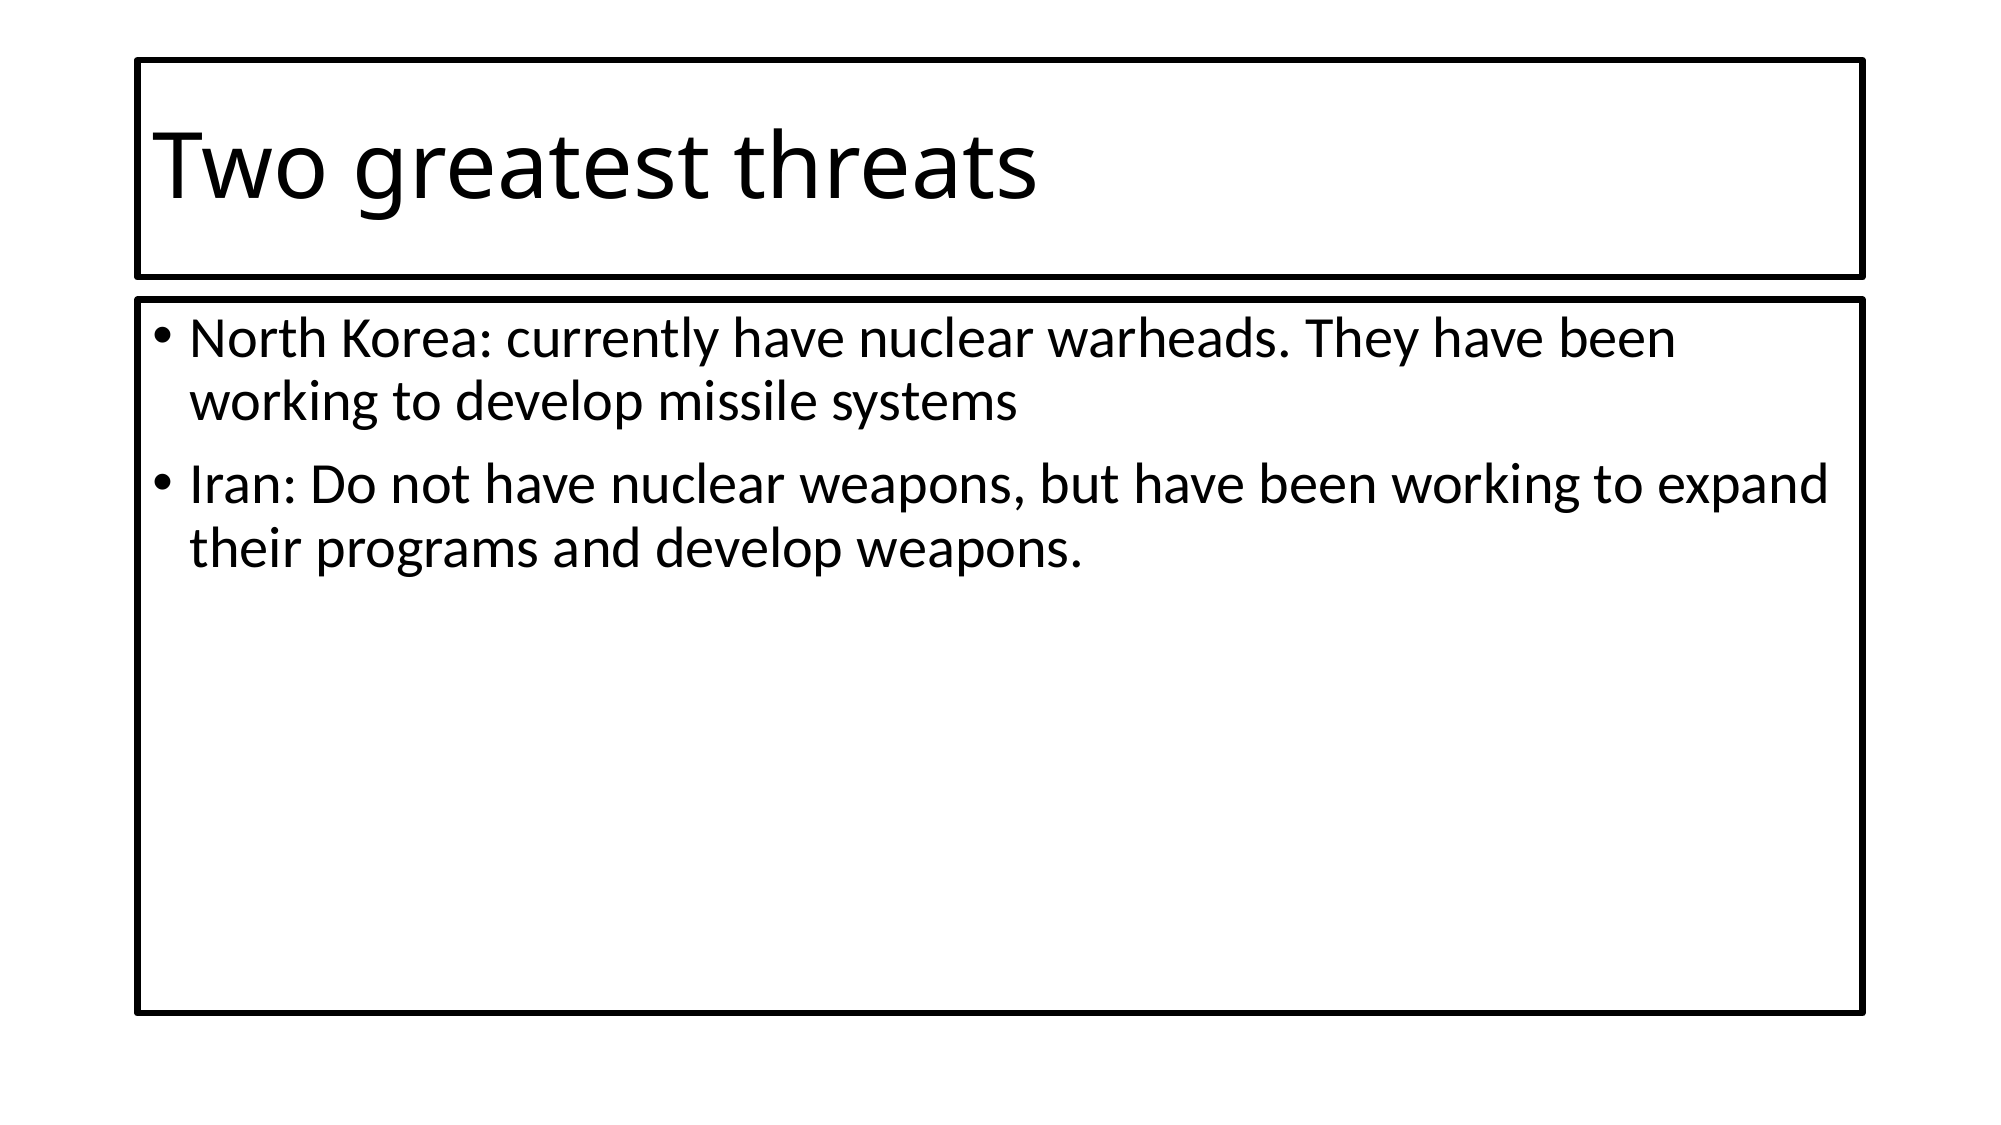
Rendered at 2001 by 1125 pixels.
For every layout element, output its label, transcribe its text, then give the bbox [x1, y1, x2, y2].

list North Korea: currently have nuclear warheads. They have been working to develop missile systems Iran: Do not have nuclear weapons, but have been working to expand their programs and develop weapons. [137, 299, 1863, 1014]
title Two greatest threats [137, 59, 1863, 278]
